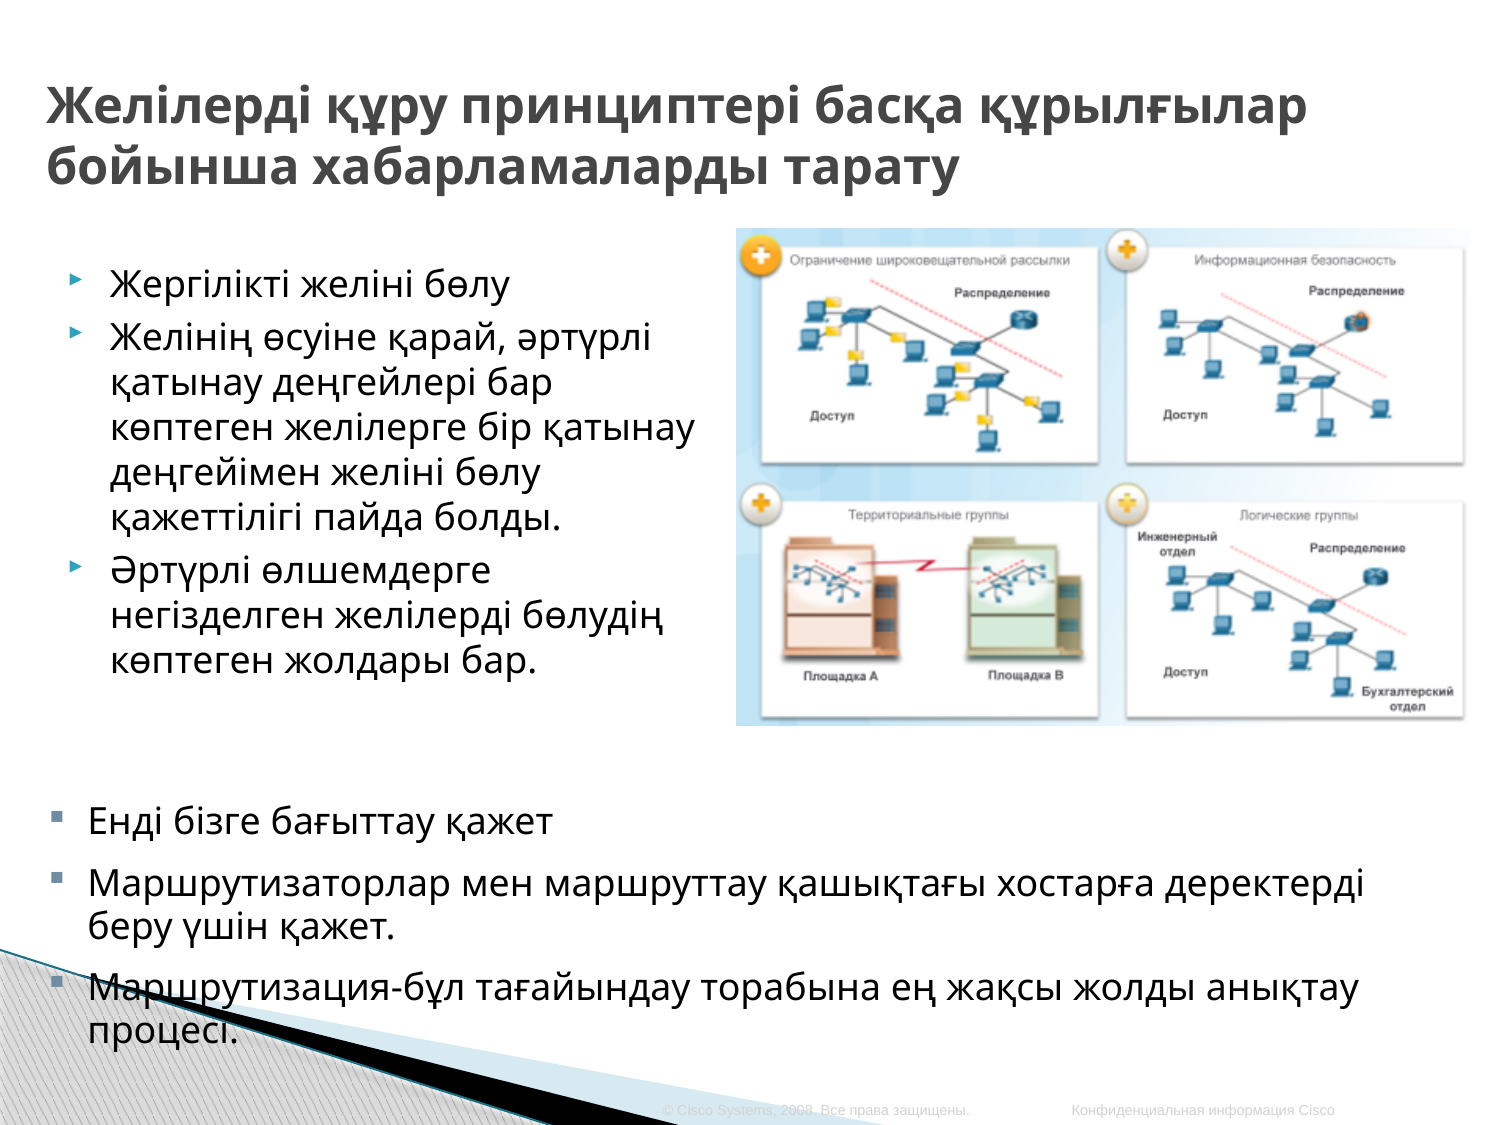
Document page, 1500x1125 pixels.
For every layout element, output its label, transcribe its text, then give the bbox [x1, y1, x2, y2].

picture [735, 228, 1471, 727]
text_box Енді бізге бағыттау қажет Маршрутизаторлар мен маршруттау қашықтағы хостарға деректерді беру үшін қажет. Маршрутизация-бұл тағайындау торабына ең жақсы жолды анықтау процесі. [34, 794, 1434, 1065]
list Жергілікті желіні бөлу Желінің өсуіне қарай, әртүрлі қатынау деңгейлері бар көптеген желілерге бір қатынау деңгейімен желіні бөлу қажеттілігі пайда болды. Әртүрлі өлшемдерге негізделген желілерді бөлудің көптеген жолдары бар. [34, 252, 717, 794]
title Желілерді құру принциптері басқа құрылғылар бойынша хабарламаларды тарату [31, 64, 1500, 203]
